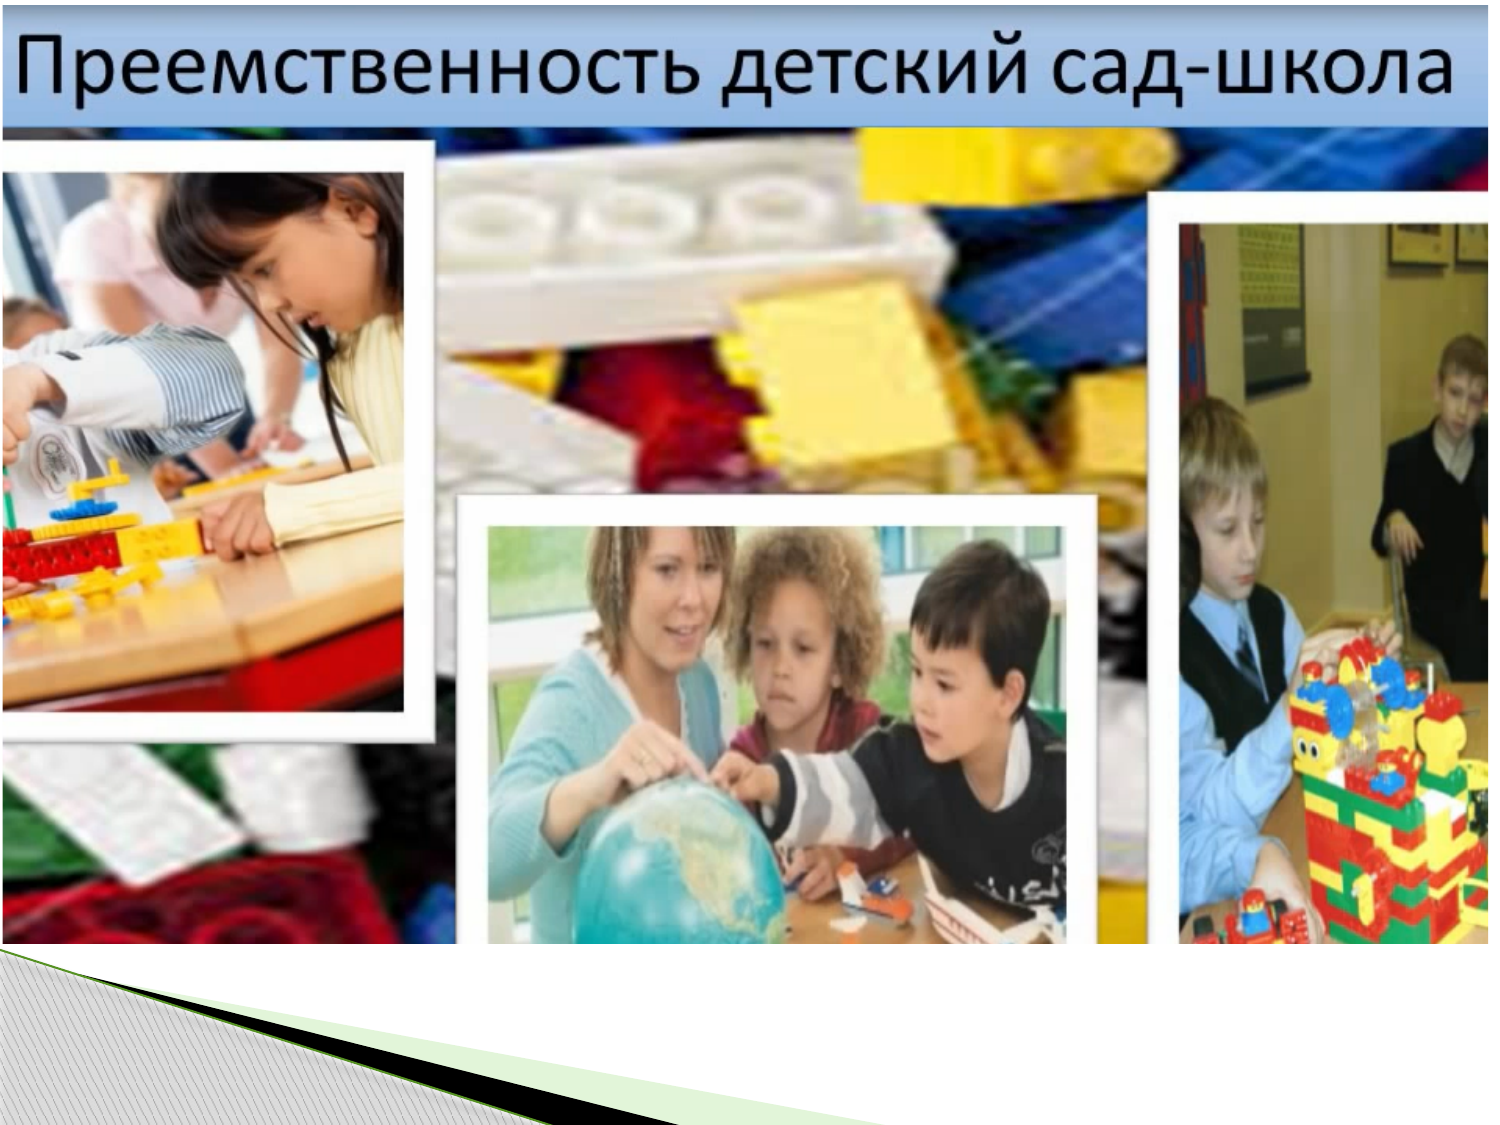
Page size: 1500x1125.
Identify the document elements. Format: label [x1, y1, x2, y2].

picture [2, 5, 1489, 944]
